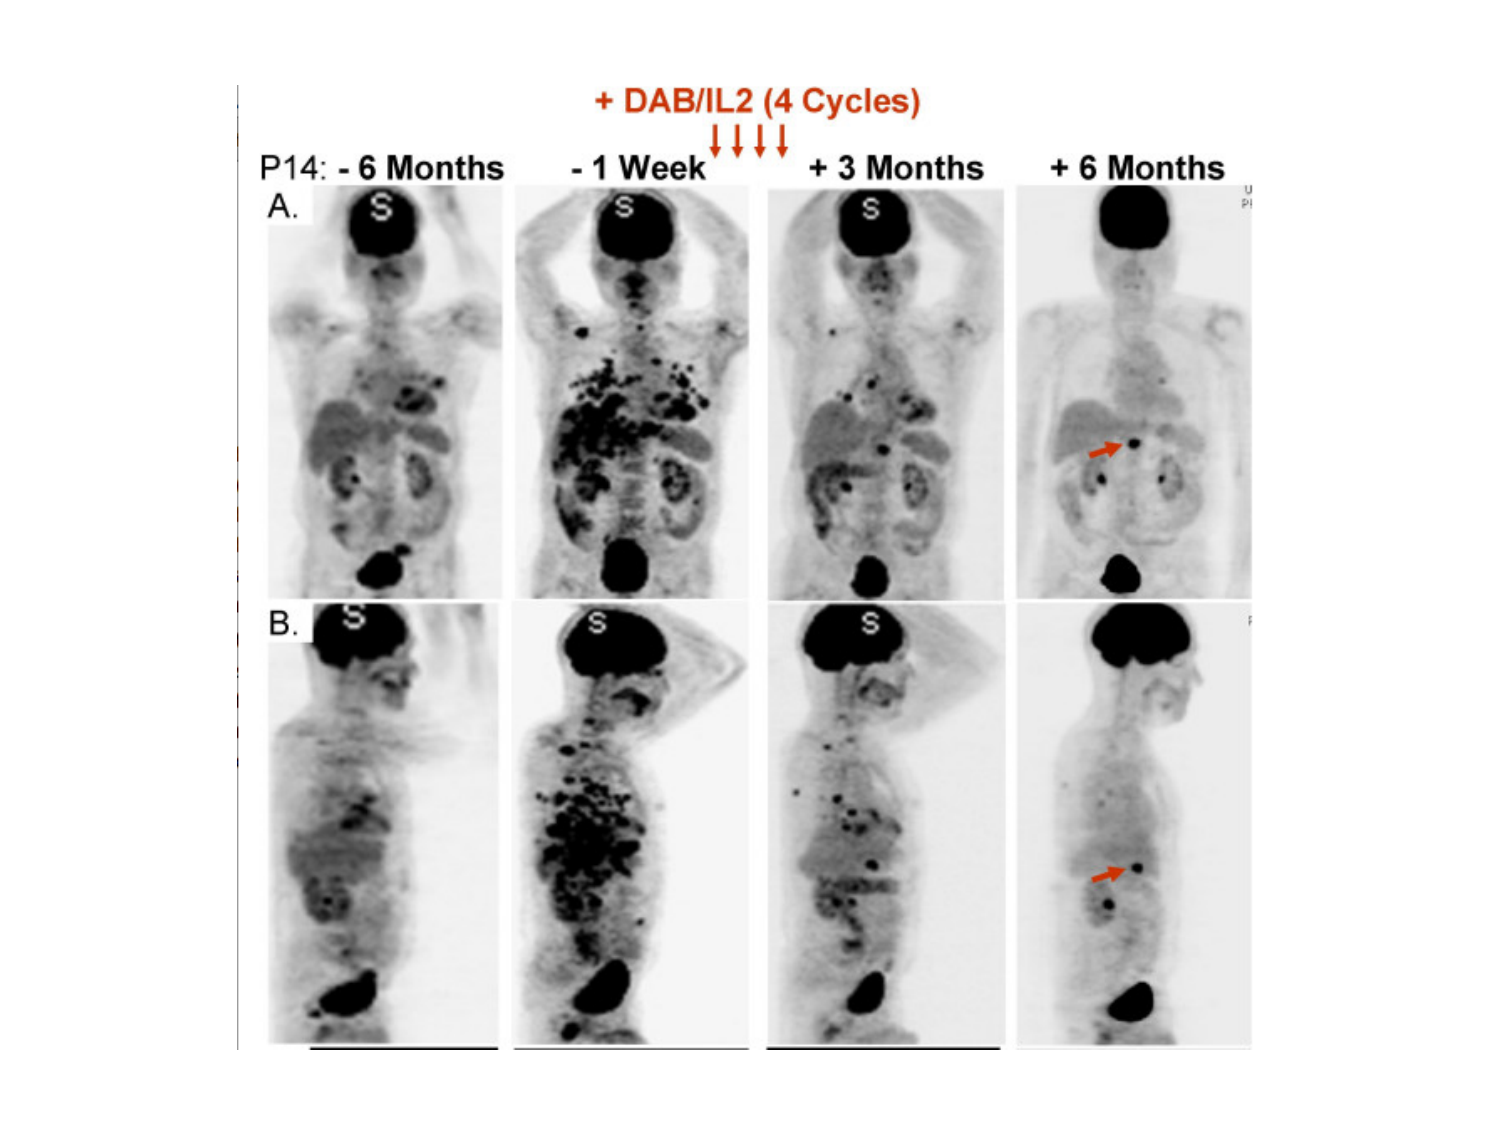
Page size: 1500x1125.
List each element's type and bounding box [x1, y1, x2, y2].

picture [237, 85, 1259, 1051]
